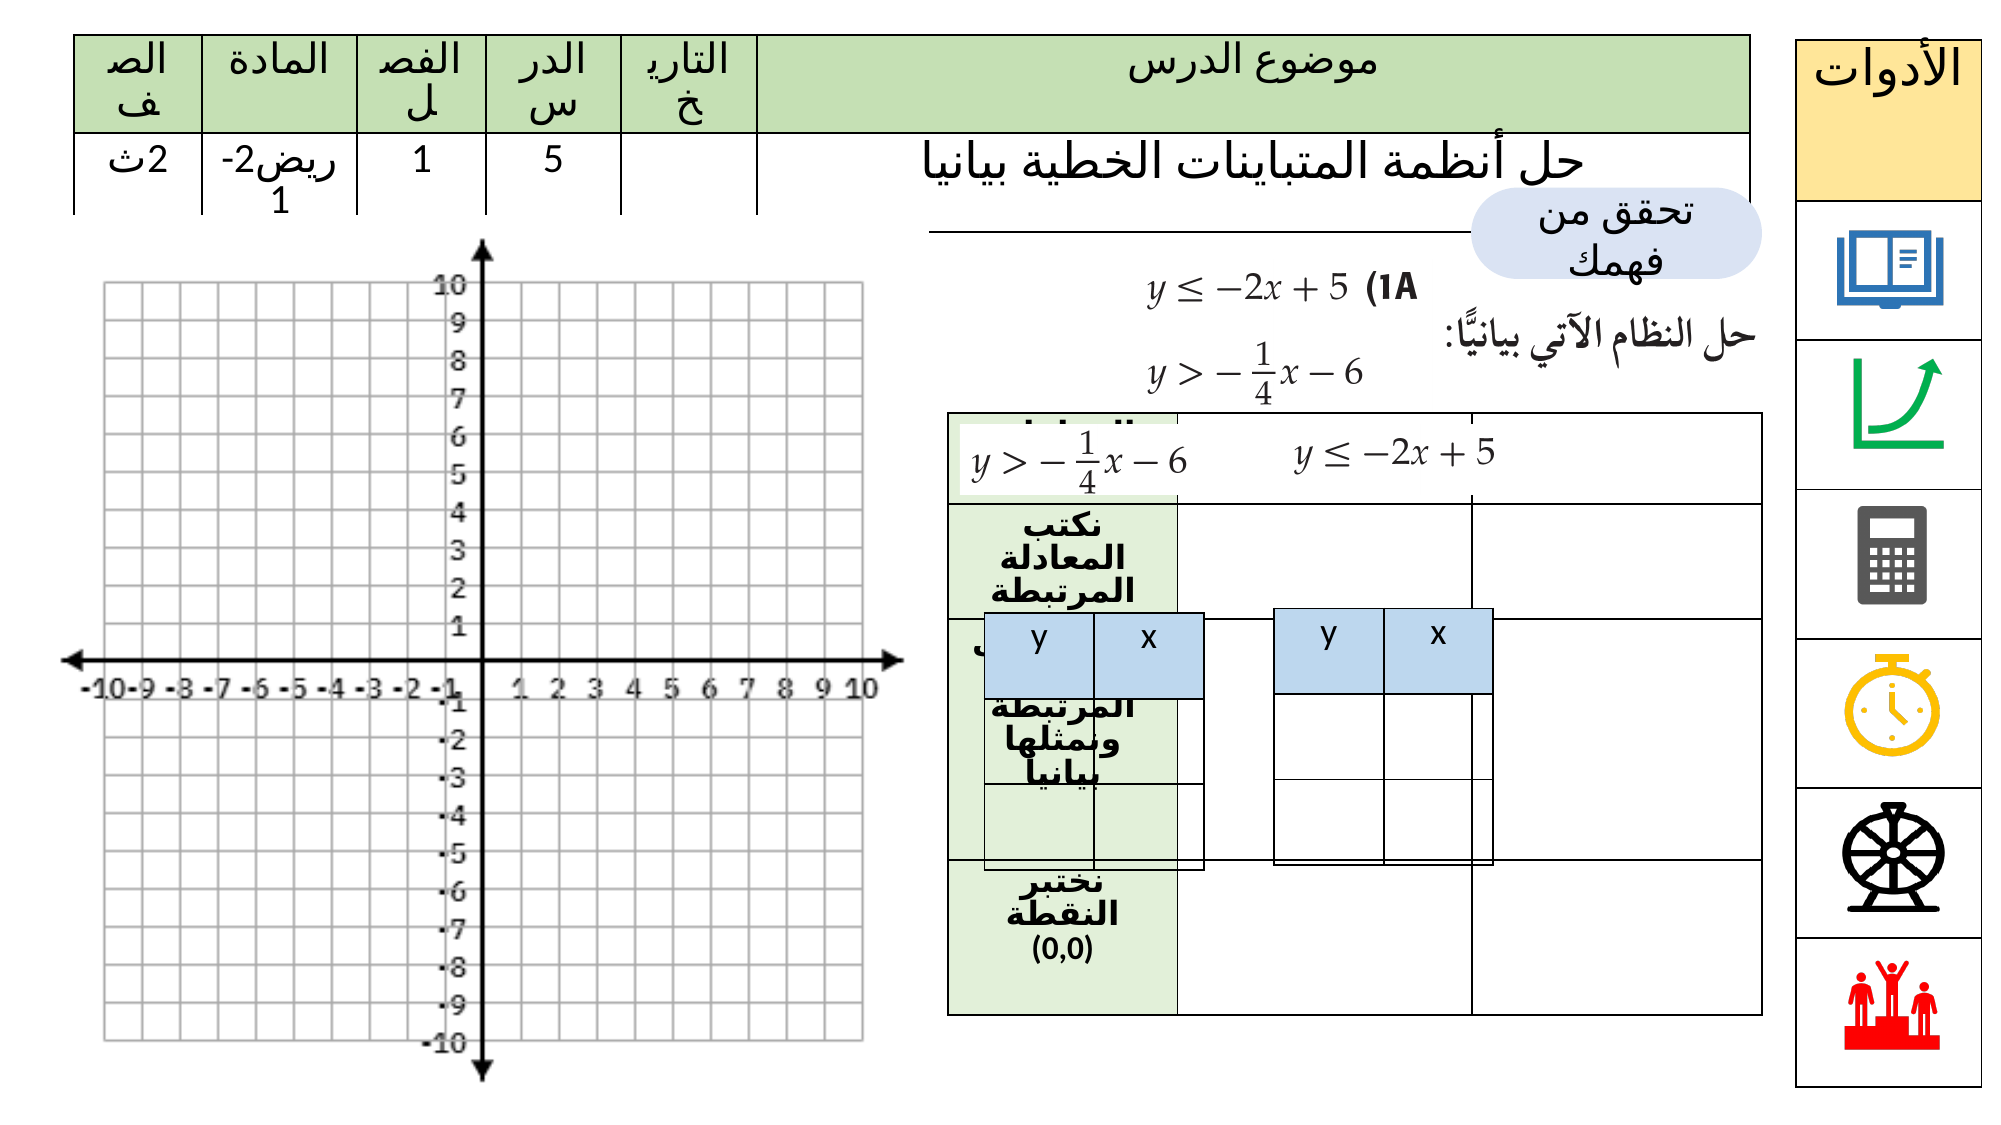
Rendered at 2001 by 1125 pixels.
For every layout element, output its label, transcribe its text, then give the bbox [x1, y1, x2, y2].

table_cell [1178, 861, 1471, 1014]
picture [1835, 340, 1962, 467]
table_cell [1205, 620, 1273, 859]
table_cell [1178, 505, 1471, 618]
table_header y [1275, 609, 1383, 693]
picture [1835, 948, 1949, 1062]
table_header x [1385, 609, 1492, 693]
table_header [1473, 414, 1761, 503]
table_cell [985, 785, 1093, 869]
table_cell نكون جدول للمعادلة المرتبطة ونمثلها بيانيا [949, 620, 984, 859]
table_header y [985, 614, 1093, 698]
table_cell [1275, 695, 1383, 779]
table_cell [985, 700, 1093, 783]
table_cell [1473, 505, 1761, 618]
picture [1827, 802, 1961, 912]
table_header [1178, 414, 1471, 503]
table_cell نكتب المعادلة المرتبطة [949, 505, 1177, 618]
table_cell [1095, 785, 1203, 869]
table_cell [1275, 780, 1383, 864]
picture [959, 424, 1204, 495]
table_cell نختبر النقطة (0,0) [949, 861, 1177, 1014]
picture [1114, 259, 1763, 413]
picture [1832, 211, 1948, 327]
picture [37, 215, 929, 1107]
picture [1833, 496, 1951, 614]
table_cell [1385, 780, 1492, 864]
table_header x [1095, 614, 1203, 698]
table_cell [1385, 695, 1492, 779]
table_cell [1494, 620, 1761, 859]
table_header الخطوات [949, 414, 1177, 503]
table_cell [1095, 700, 1203, 783]
picture [1261, 424, 1506, 495]
text_box تحقق من فهمك [1470, 186, 1764, 281]
picture [1825, 642, 1959, 768]
table_cell [1473, 861, 1761, 1014]
